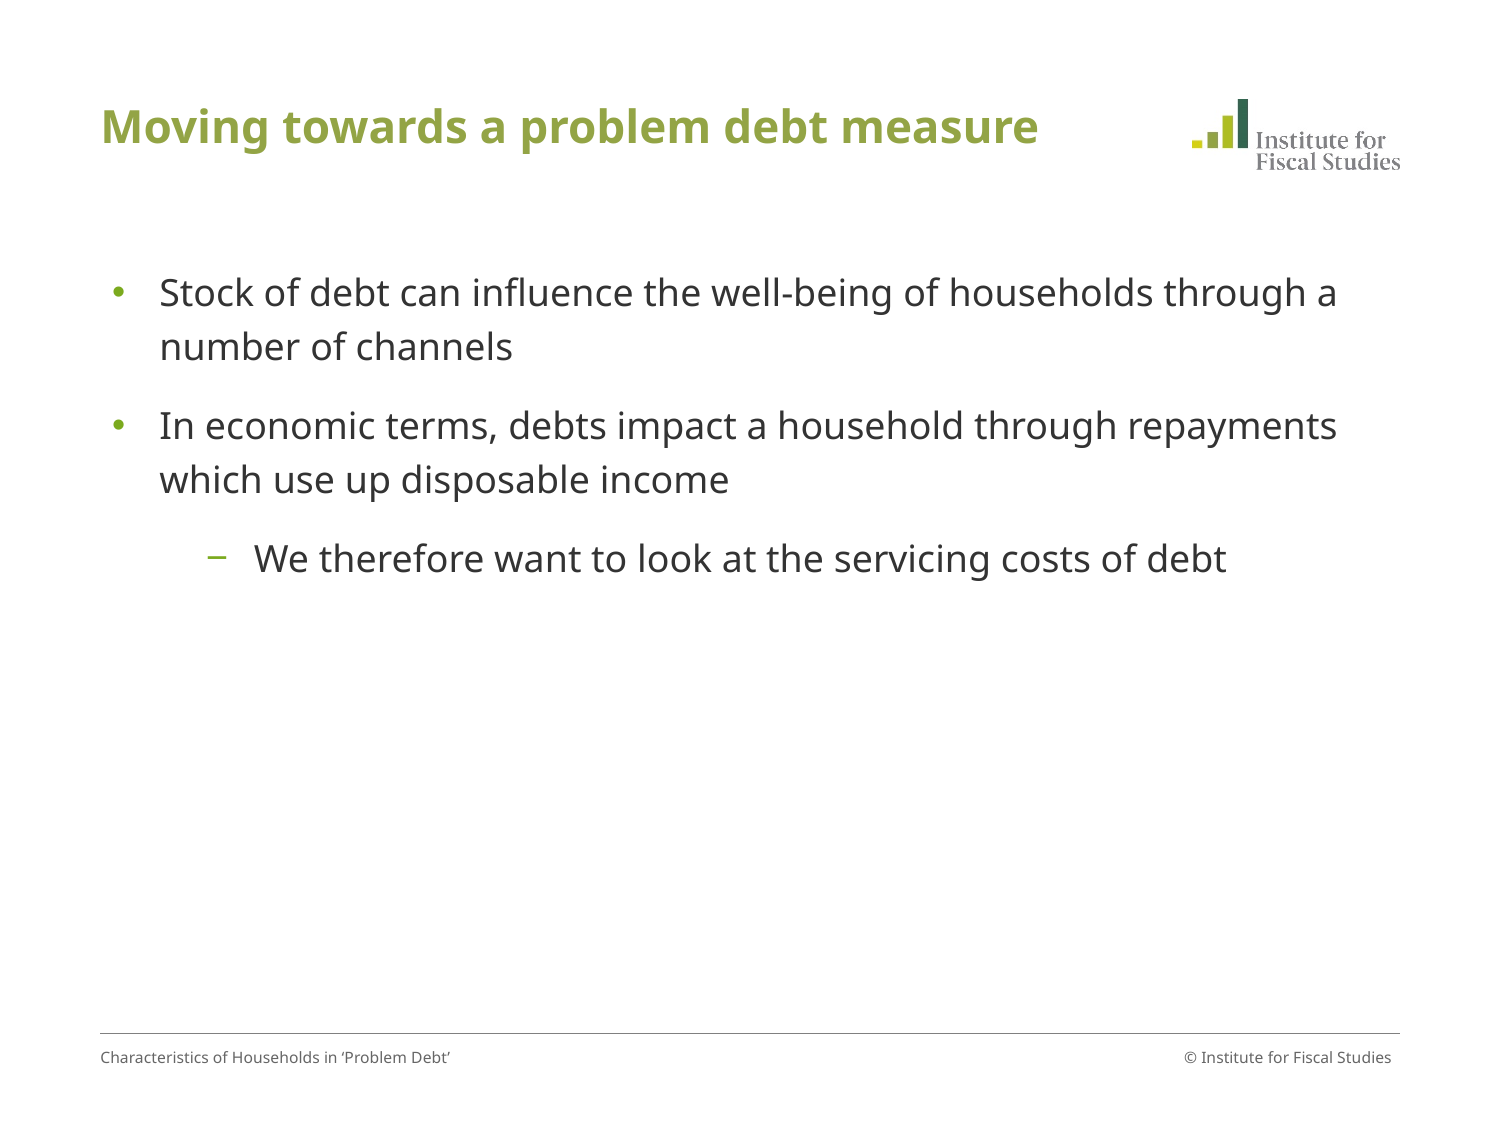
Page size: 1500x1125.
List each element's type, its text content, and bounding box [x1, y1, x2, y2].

footer Characteristics of Households in ‘Problem Debt’ [100, 1048, 576, 1109]
picture [1192, 99, 1400, 170]
list Stock of debt can influence the well-being of households through a number of channels In economic terms, debts impact a household through repayments which use up disposable income We therefore want to look at the servicing costs of debt [100, 259, 1400, 1017]
slide_number © Institute for Fiscal Studies [1139, 1048, 1400, 1109]
title Moving towards a problem debt measure [100, 97, 1176, 164]
